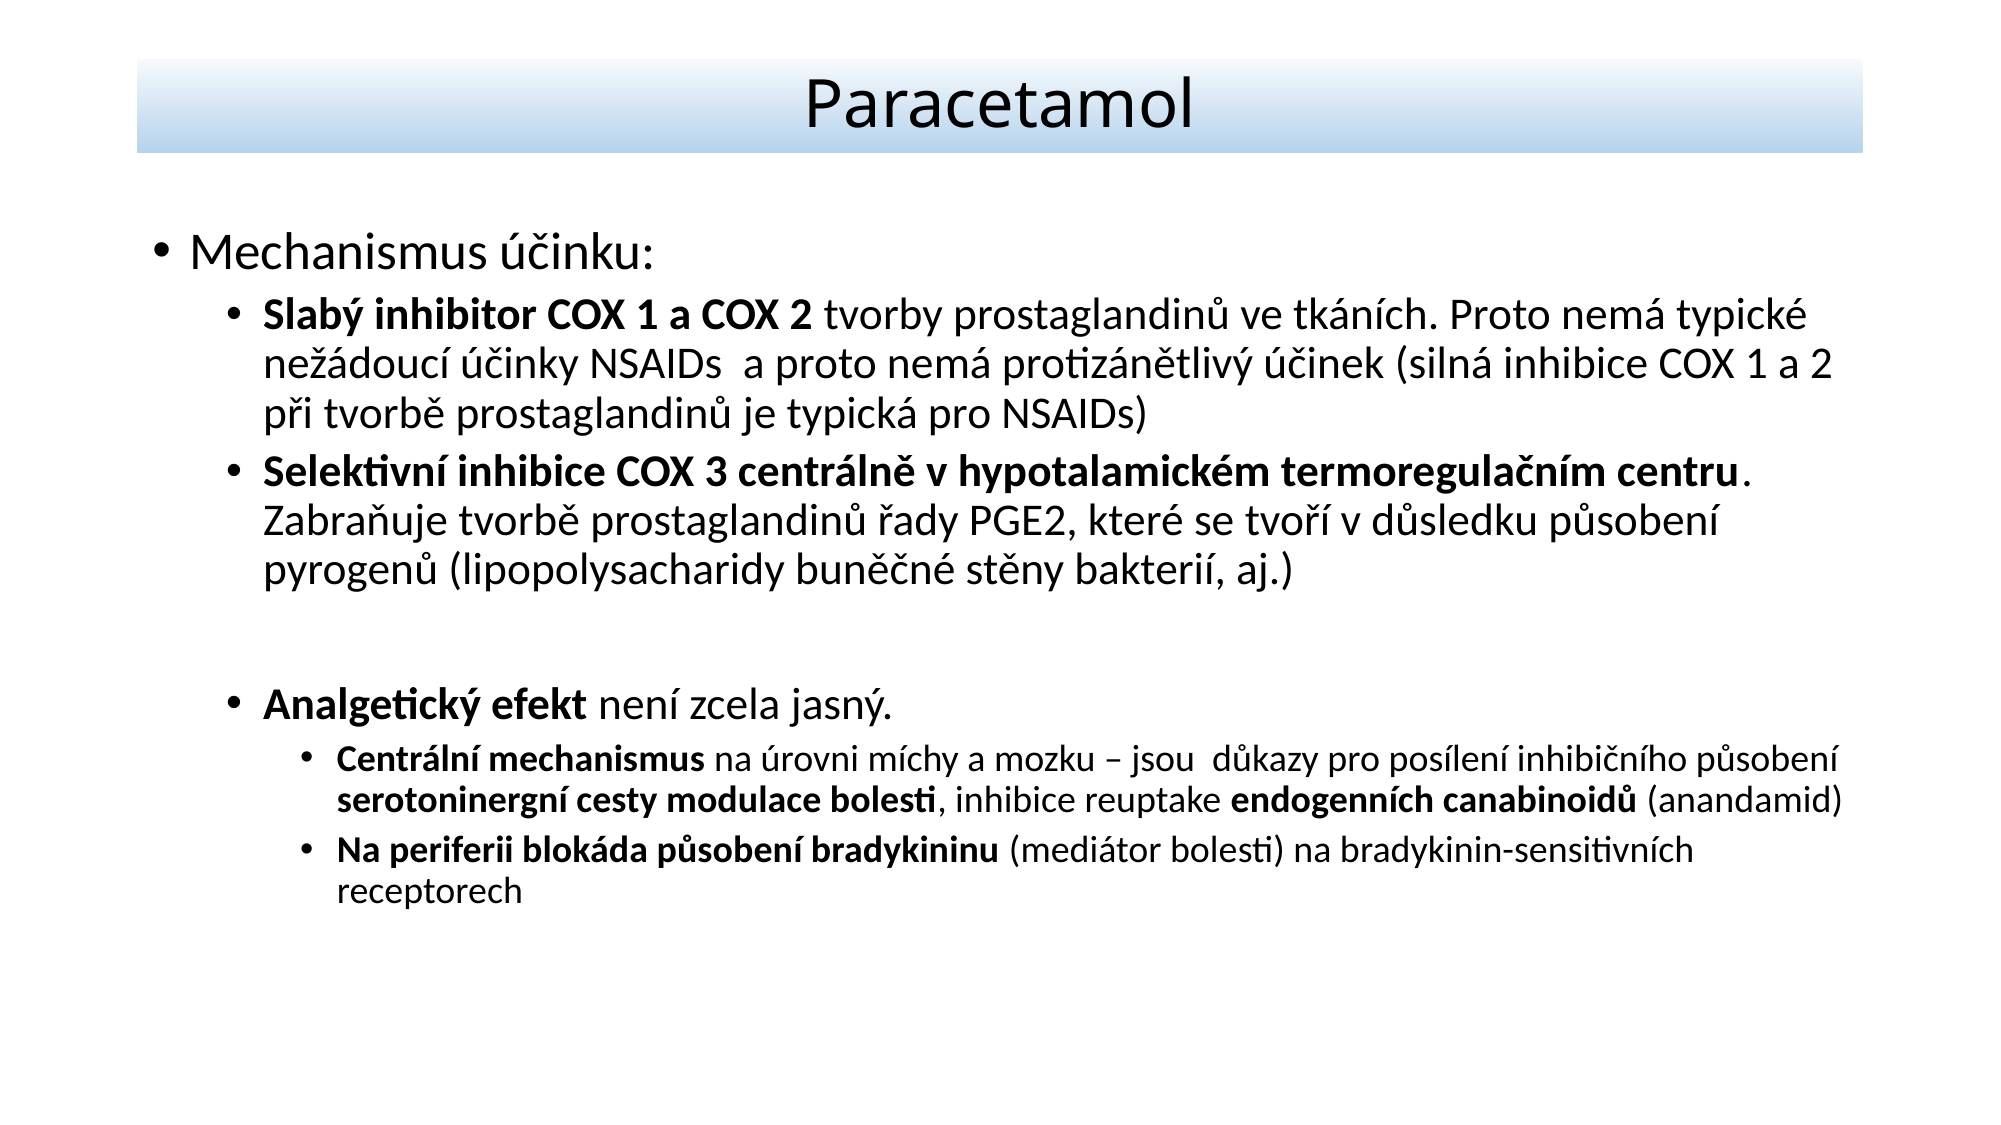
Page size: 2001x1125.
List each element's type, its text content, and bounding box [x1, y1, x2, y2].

title Paracetamol [137, 59, 1863, 153]
list Mechanismus účinku: Slabý inhibitor COX 1 a COX 2 tvorby prostaglandinů ve tkáních. Proto nemá typické nežádoucí účinky NSAIDs a proto nemá protizánětlivý účinek (silná inhibice COX 1 a 2 při tvorbě prostaglandinů je typická pro NSAIDs) Selektivní inhibice COX 3 centrálně v hypotalamickém termoregulačním centru. Zabraňuje tvorbě prostaglandinů řady PGE2, které se tvoří v důsledku působení pyrogenů (lipopolysacharidy buněčné stěny bakterií, aj.) Analgetický efekt není zcela jasný. Centrální mechanismus na úrovni míchy a mozku – jsou důkazy pro posílení inhibičního působení serotoninergní cesty modulace bolesti, inhibice reuptake endogenních canabinoidů (anandamid) Na periferii blokáda působení bradykininu (mediátor bolesti) na bradykinin-sensitivních receptorech [137, 216, 1863, 931]
